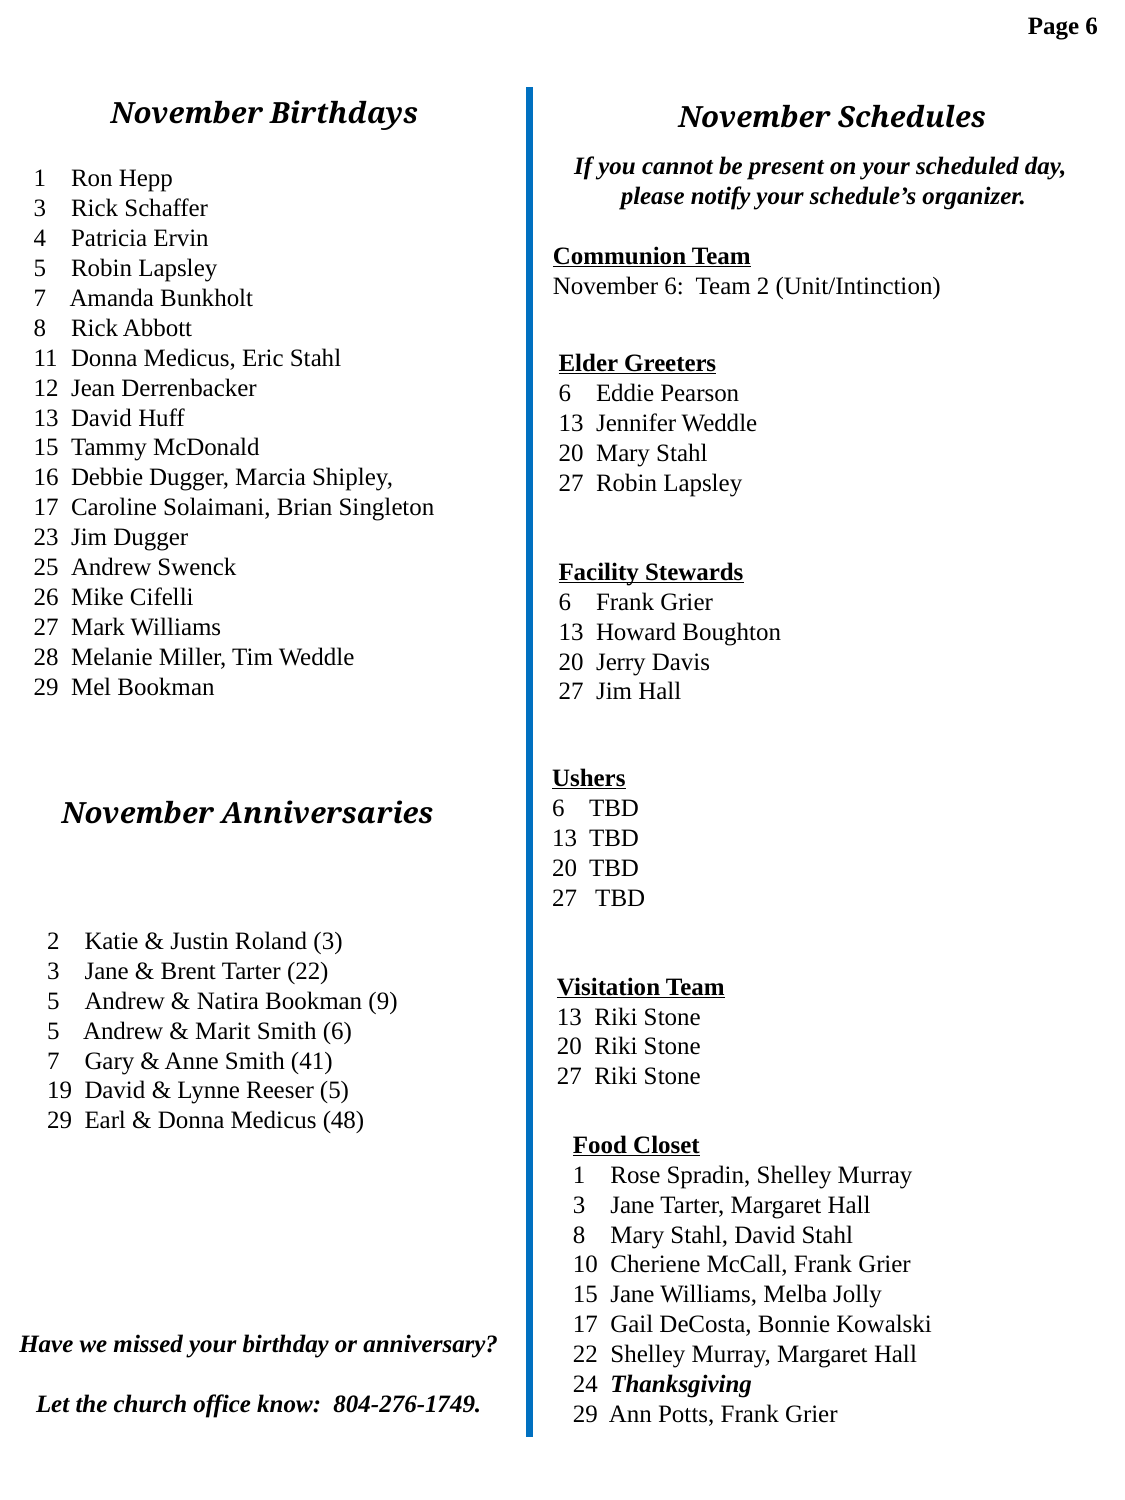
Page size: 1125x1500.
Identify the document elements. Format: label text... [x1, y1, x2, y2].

text_box Facility Stewards 6 Frank Grier 13 Howard Boughton 20 Jerry Davis 27 Jim Hall [543, 547, 982, 713]
text_box Visitation Team Riki Stone Riki Stone 27 Riki Stone [542, 962, 894, 1098]
text_box If you cannot be present on your scheduled day, please notify your schedule’s organizer. [543, 142, 1104, 237]
text_box Communion Team November 6: Team 2 (Unit/Intinction) [538, 232, 1076, 307]
text_box Ron Hepp Rick Schaffer Patricia Ervin Robin Lapsley 7 Amanda Bunkholt Rick Abbott Donna Medicus, Eric Stahl Jean Derrenbacker David Huff Tammy McDonald Debbie Dugger, Marcia Shipley, Caroline Solaimani, Brian Singleton Jim Dugger Andrew Swenck 26 Mike Cifelli Mark Williams Melanie Miller, Tim Weddle 29 Mel Bookman [18, 154, 519, 708]
text_box November Schedules [588, 91, 1076, 141]
text_box Elder Greeters 6 Eddie Pearson 13 Jennifer Weddle 20 Mary Stahl 27 Robin Lapsley [543, 339, 982, 504]
text_box Have we missed your birthday or anniversary? Let the church office know: 804-276-1749. [3, 1320, 515, 1425]
text_box Ushers 6 TBD 13 TBD 20 TBD 27 TBD [537, 753, 1123, 919]
text_box 2 Katie & Justin Roland (3) Jane & Brent Tarter (22) Andrew & Natira Bookman (9) 5 Andrew & Marit Smith (6) Gary & Anne Smith (41) 19 David & Lynne Reeser (5) 29 Earl & Donna Medicus (48) [32, 916, 483, 1142]
text_box November Anniversaries [32, 787, 463, 837]
text_box Food Closet 1 Rose Spradin, Shelley Murray 3 Jane Tarter, Margaret Hall 8 Mary Stahl, David Stahl 10 Cheriene McCall, Frank Grier 15 Jane Williams, Melba Jolly 17 Gail DeCosta, Bonnie Kowalski Shelley Murray, Margaret Hall 24 Thanksgiving 29 Ann Potts, Frank Grier [558, 1120, 1033, 1435]
text_box November Birthdays [82, 87, 447, 138]
text_box Page 6 [1013, 2, 1121, 47]
